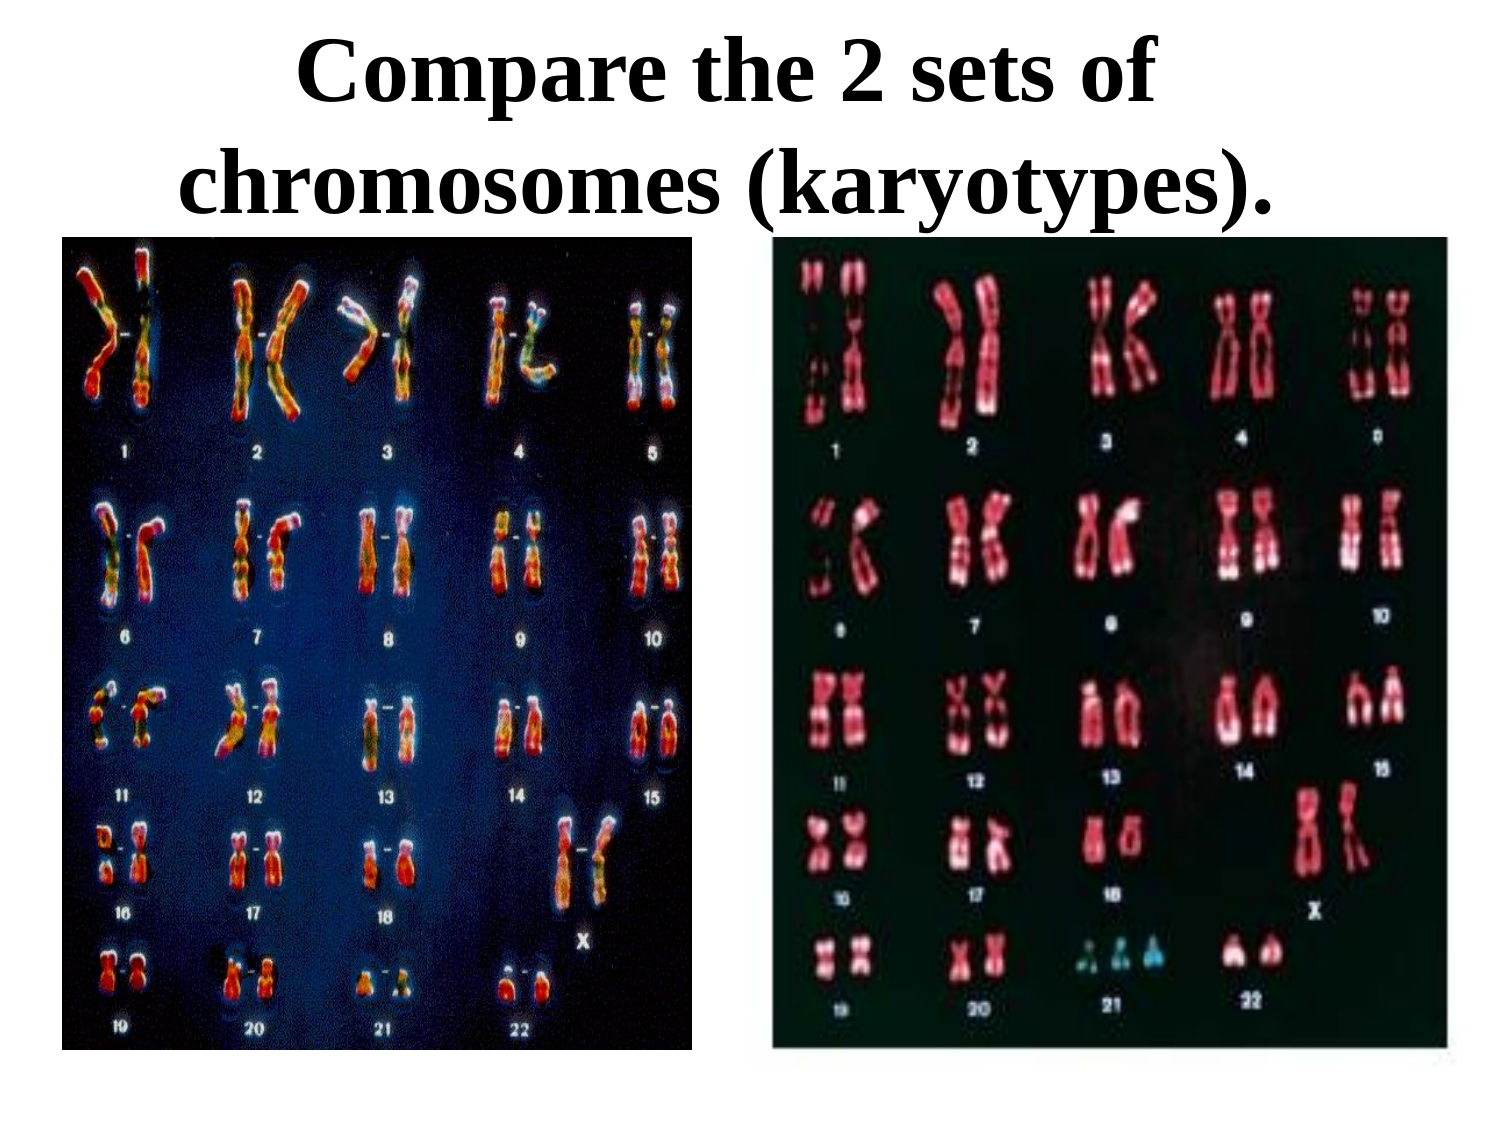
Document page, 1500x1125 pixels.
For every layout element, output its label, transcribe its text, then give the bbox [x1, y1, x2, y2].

picture [62, 237, 693, 1051]
picture [749, 237, 1466, 1079]
text_box Compare the 2 sets of chromosomes (karyotypes). [62, 0, 1391, 240]
